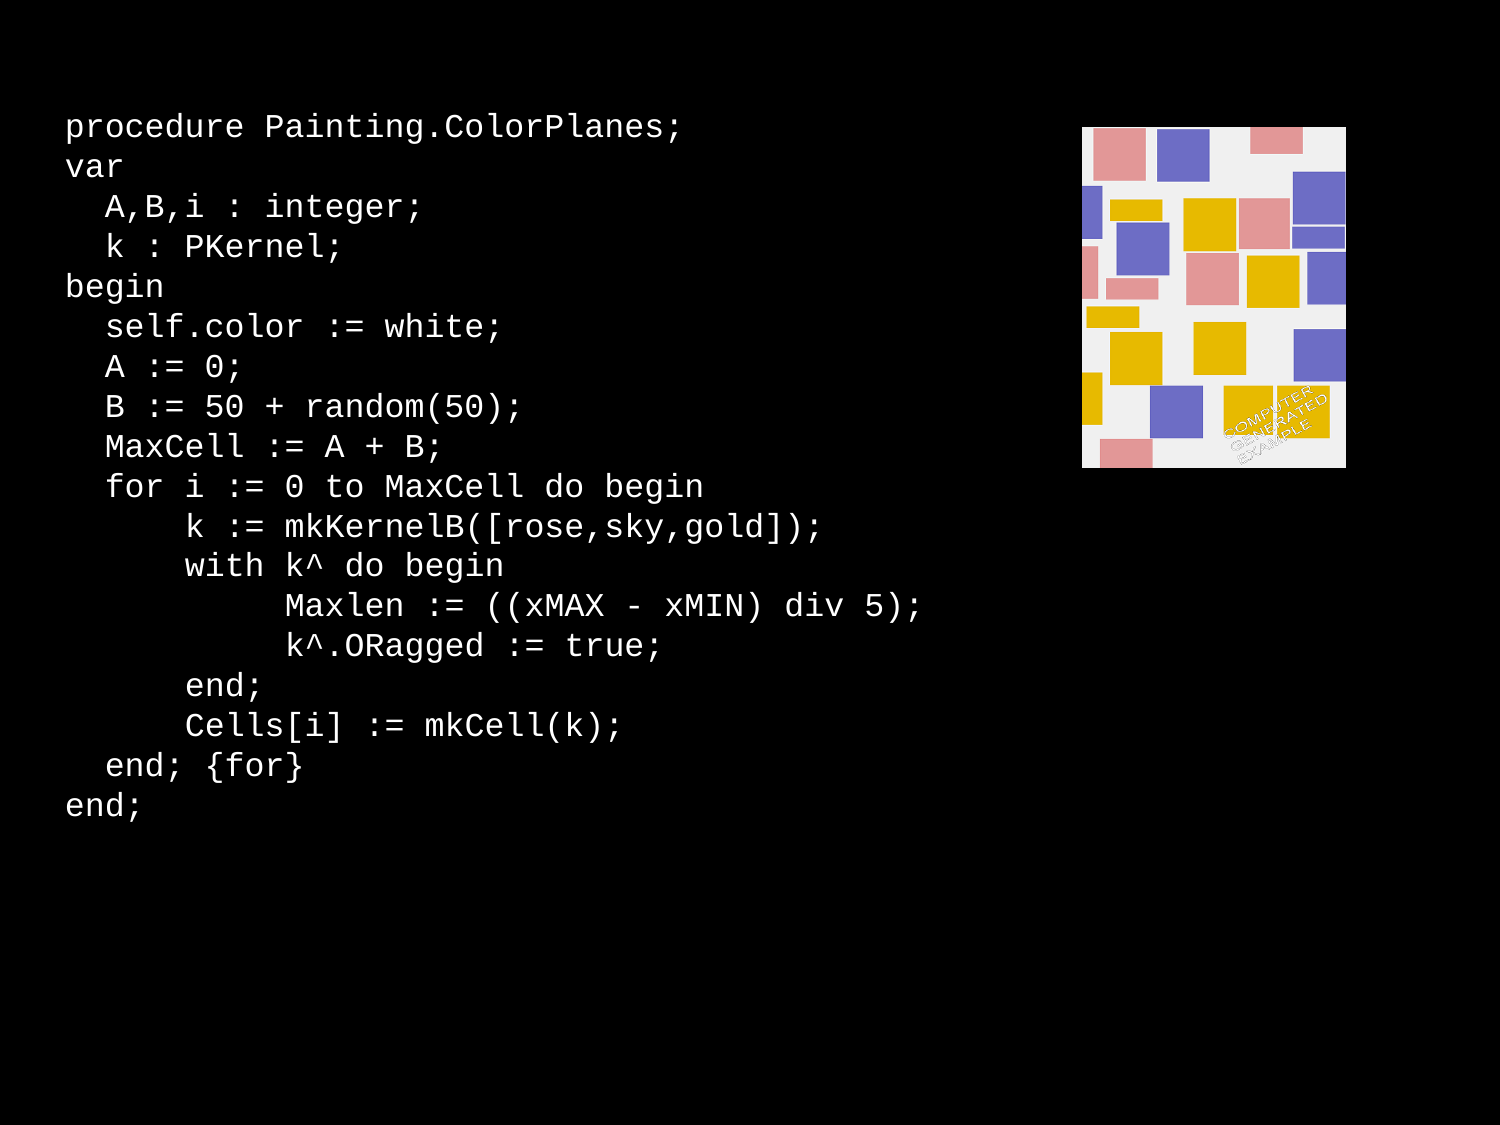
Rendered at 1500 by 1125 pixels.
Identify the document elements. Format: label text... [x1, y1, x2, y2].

picture [1081, 127, 1347, 469]
text_box procedure Painting.ColorPlanes; var A,B,i : integer; k : PKernel; begin self.color := white; A := 0; B := 50 + random(50); MaxCell := A + B; for i := 0 to MaxCell do begin k := mkKernelB([rose,sky,gold]); with k^ do begin Maxlen := ((xMAX - xMIN) div 5); k^.ORagged := true; end; Cells[i] := mkCell(k); end; {for} end; [50, 97, 1350, 831]
